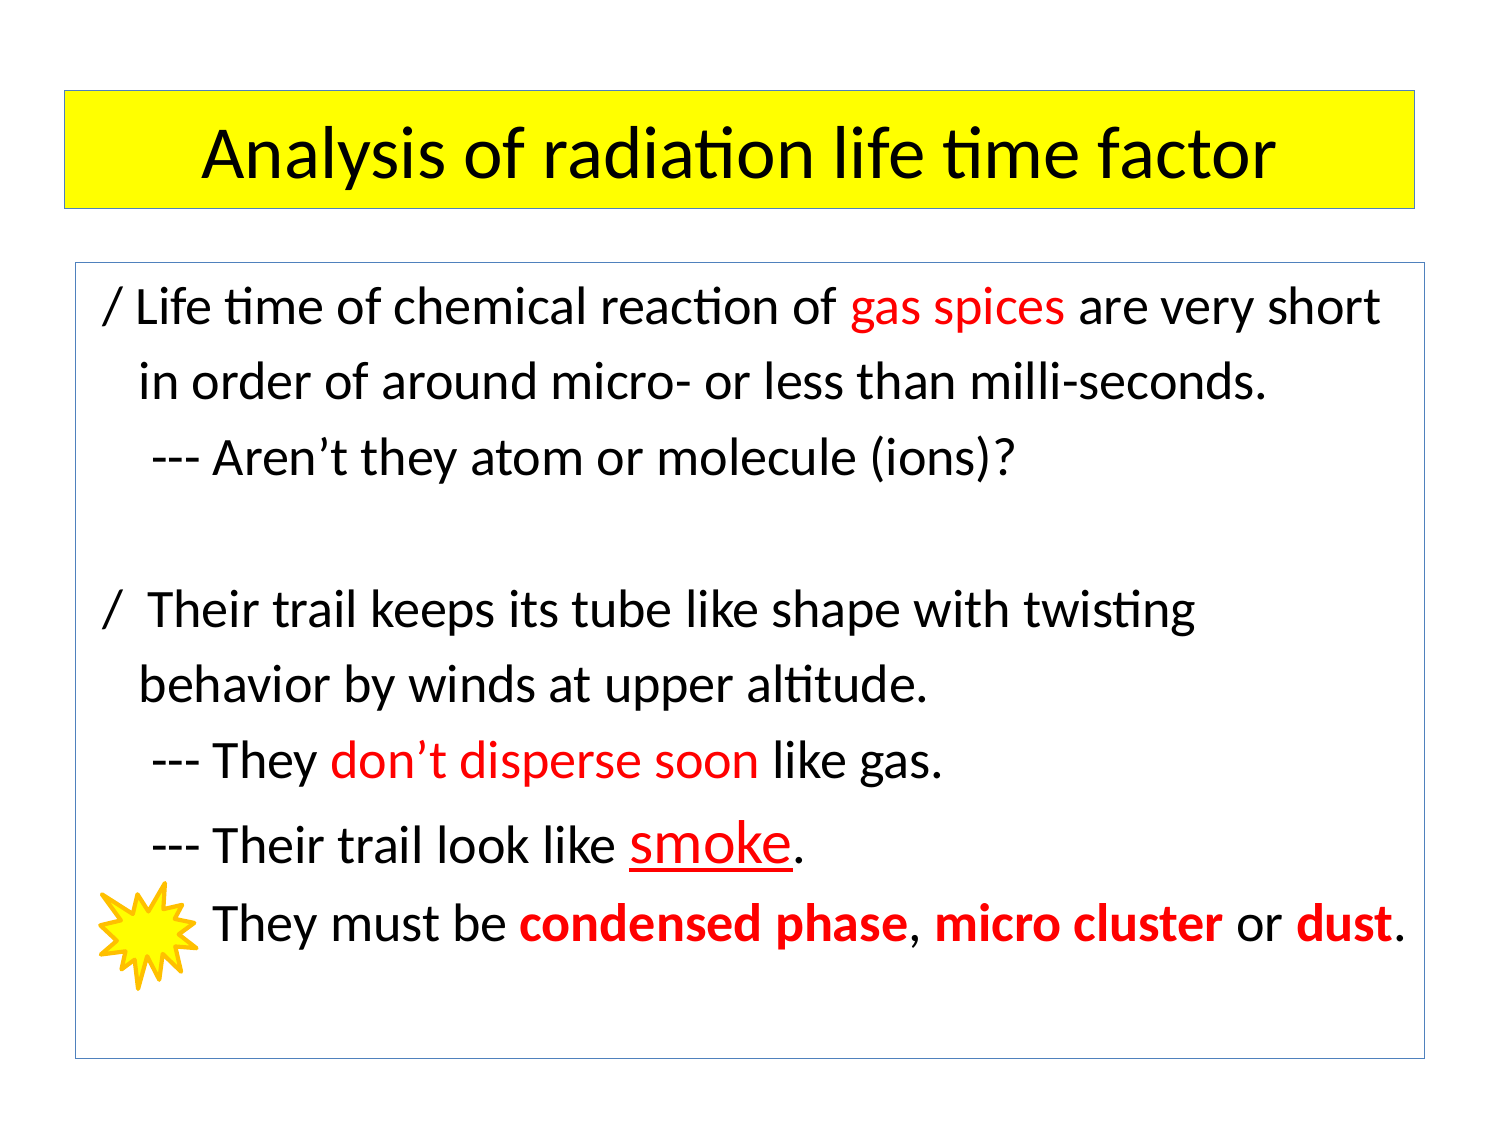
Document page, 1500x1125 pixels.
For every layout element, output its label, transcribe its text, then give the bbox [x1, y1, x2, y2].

text_box [98, 881, 199, 992]
title Analysis of radiation life time factor [64, 90, 1415, 209]
list / Life time of chemical reaction of gas spices are very short in order of around micro- or less than milli-seconds. --- Aren’t they atom or molecule (ions)? / Their trail keeps its tube like shape with twisting behavior by winds at upper altitude. --- They don’t disperse soon like gas. --- Their trail look like smoke. They must be condensed phase, micro cluster or dust. [75, 262, 1425, 1059]
